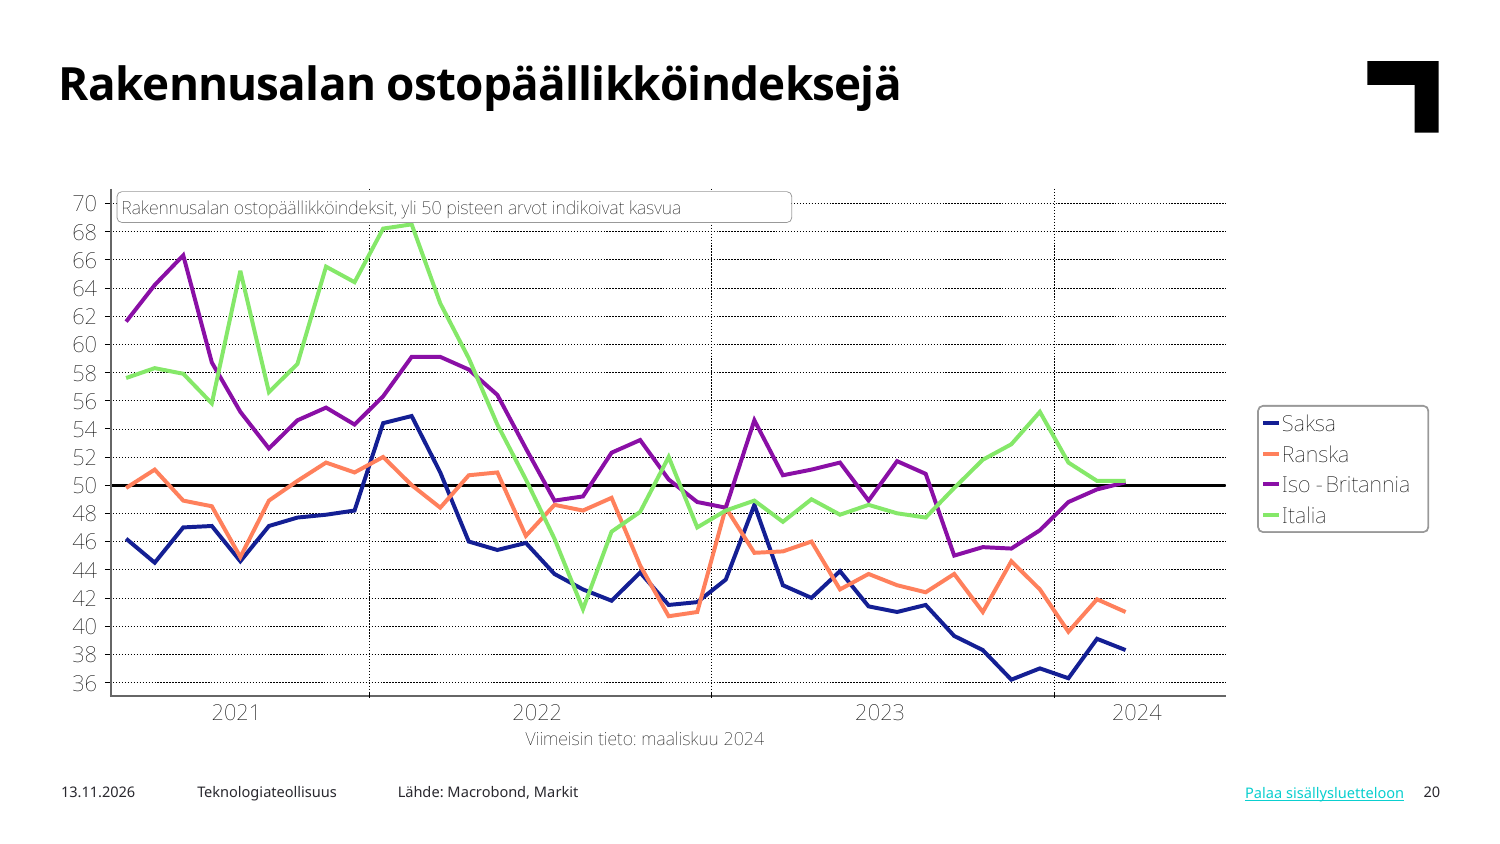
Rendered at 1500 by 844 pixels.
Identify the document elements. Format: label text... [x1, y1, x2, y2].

slide_number 20 [1313, 775, 1456, 803]
footer Teknologiateollisuus [182, 775, 382, 803]
text_box Palaa sisällysluetteloon [1230, 776, 1443, 804]
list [63, 180, 1438, 763]
list Lähde: Macrobond, Markit [382, 775, 871, 803]
list Rakennusalan ostopäällikköindeksejä [41, 46, 1346, 167]
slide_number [46, 775, 182, 803]
